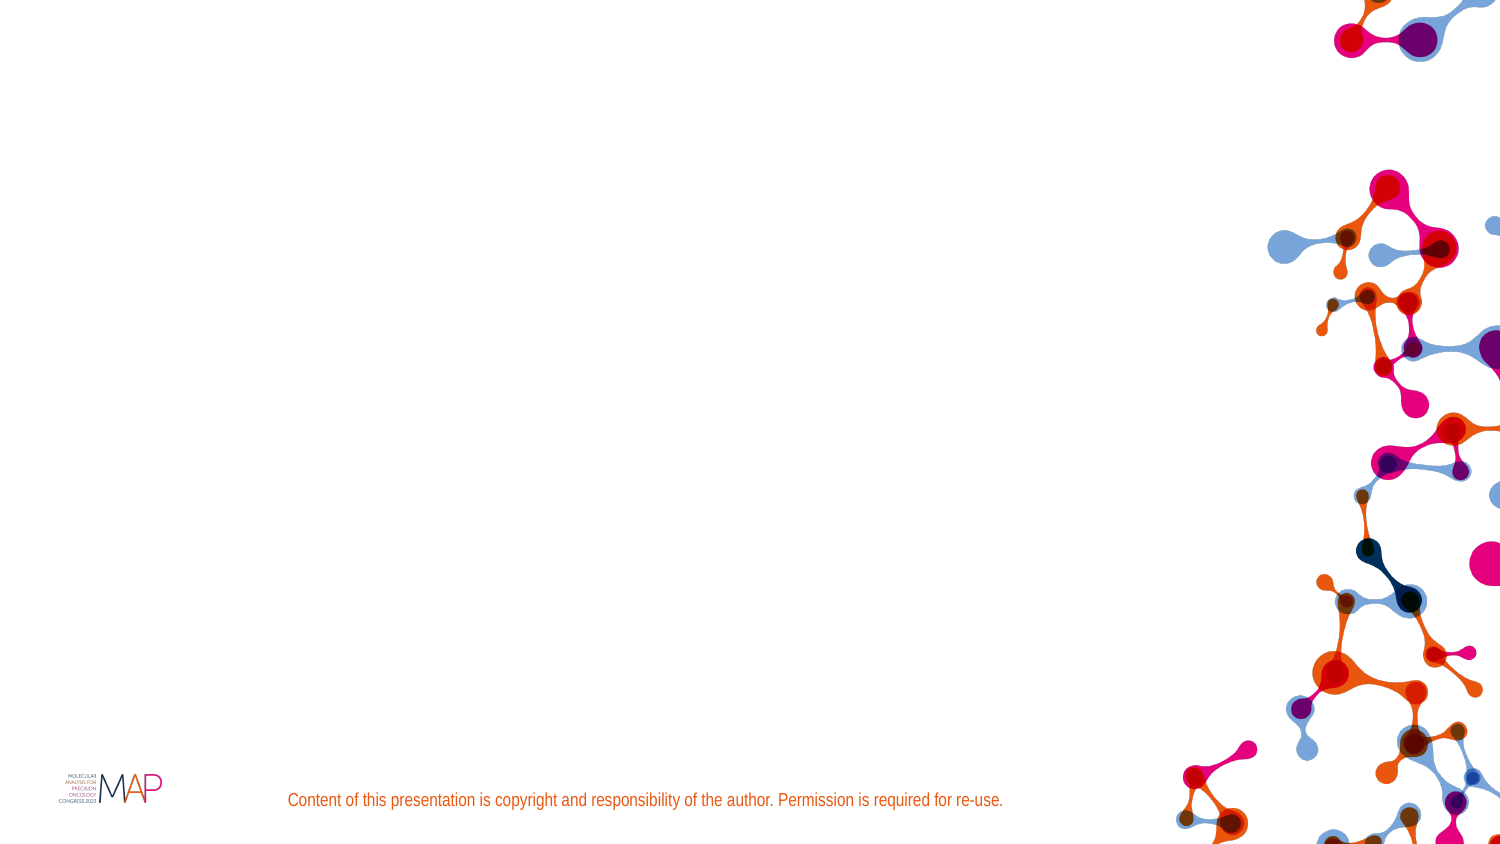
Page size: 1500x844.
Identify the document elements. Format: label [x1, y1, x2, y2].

picture [59, 774, 162, 803]
picture [1176, 0, 1500, 844]
